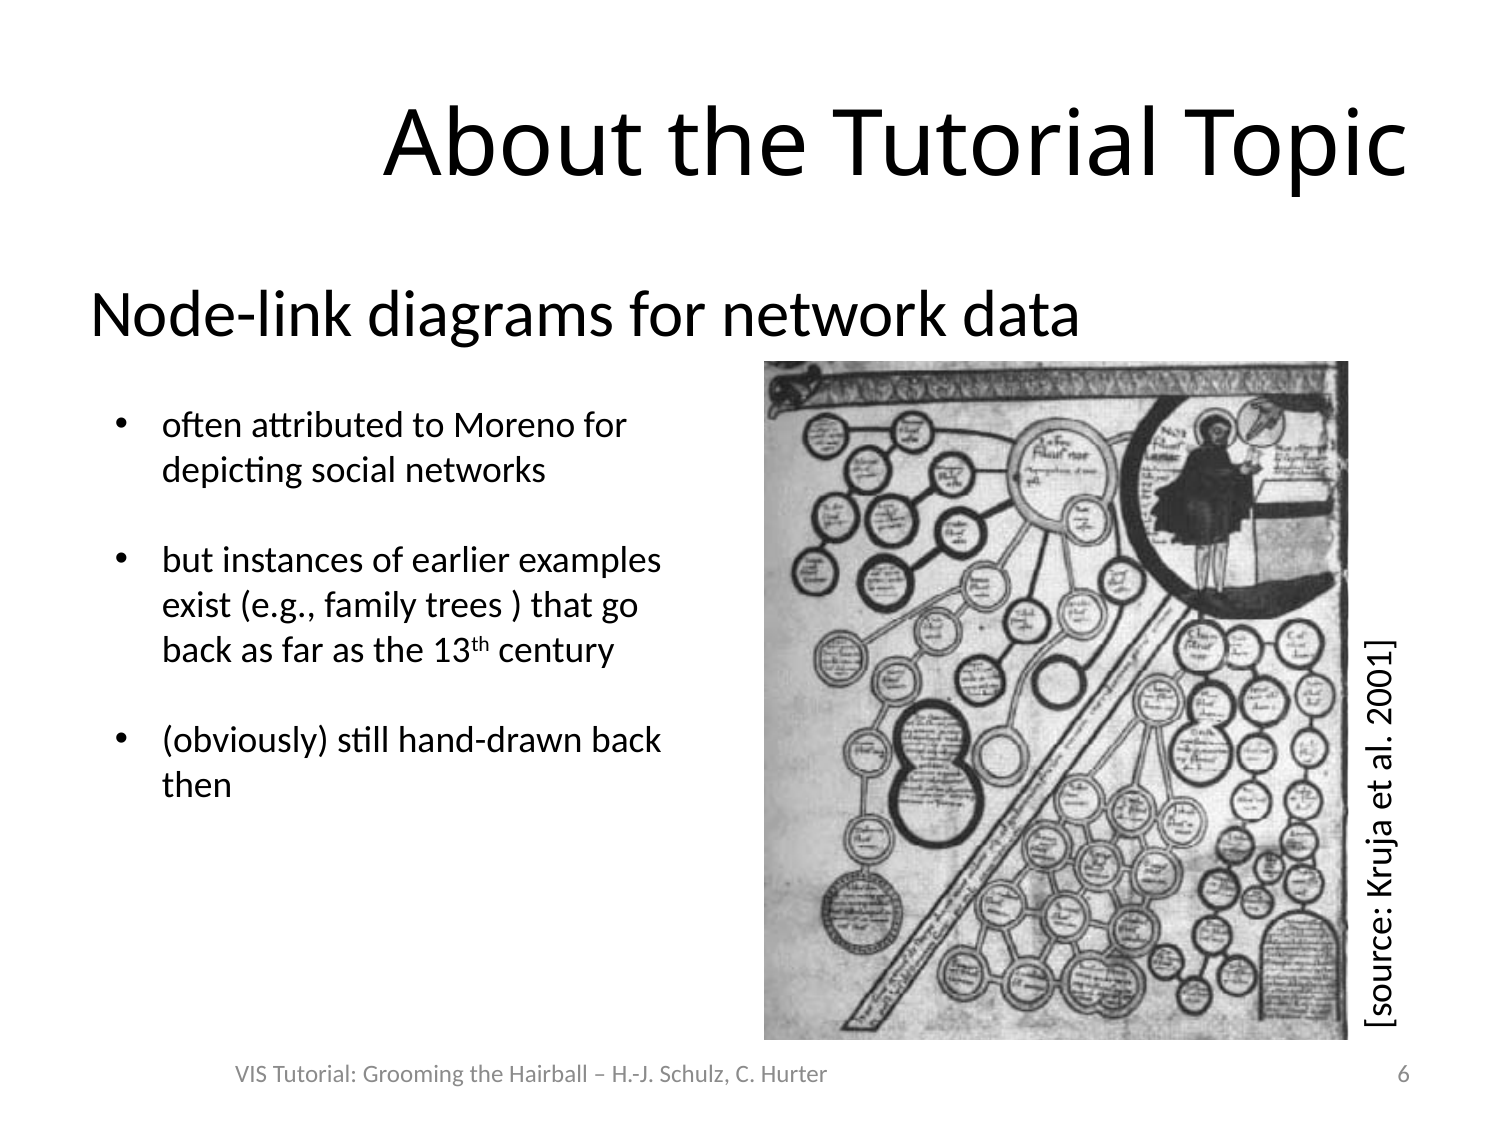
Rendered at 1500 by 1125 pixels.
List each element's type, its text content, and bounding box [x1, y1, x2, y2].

title About the Tutorial Topic [75, 45, 1425, 233]
text_box often attributed to Moreno for depicting social networks but instances of earlier examples exist (e.g., family trees ) that go back as far as the 13th century (obviously) still hand-drawn back then [100, 392, 688, 813]
list Node-link diagrams for network data [75, 262, 1425, 1005]
footer VIS Tutorial: Grooming the Hairball – H.-J. Schulz, C. Hurter [76, 1042, 988, 1103]
slide_number 6 [1074, 1042, 1425, 1103]
text_box [source: Kruja et al. 2001] [1350, 618, 1406, 1045]
picture [763, 361, 1349, 1041]
